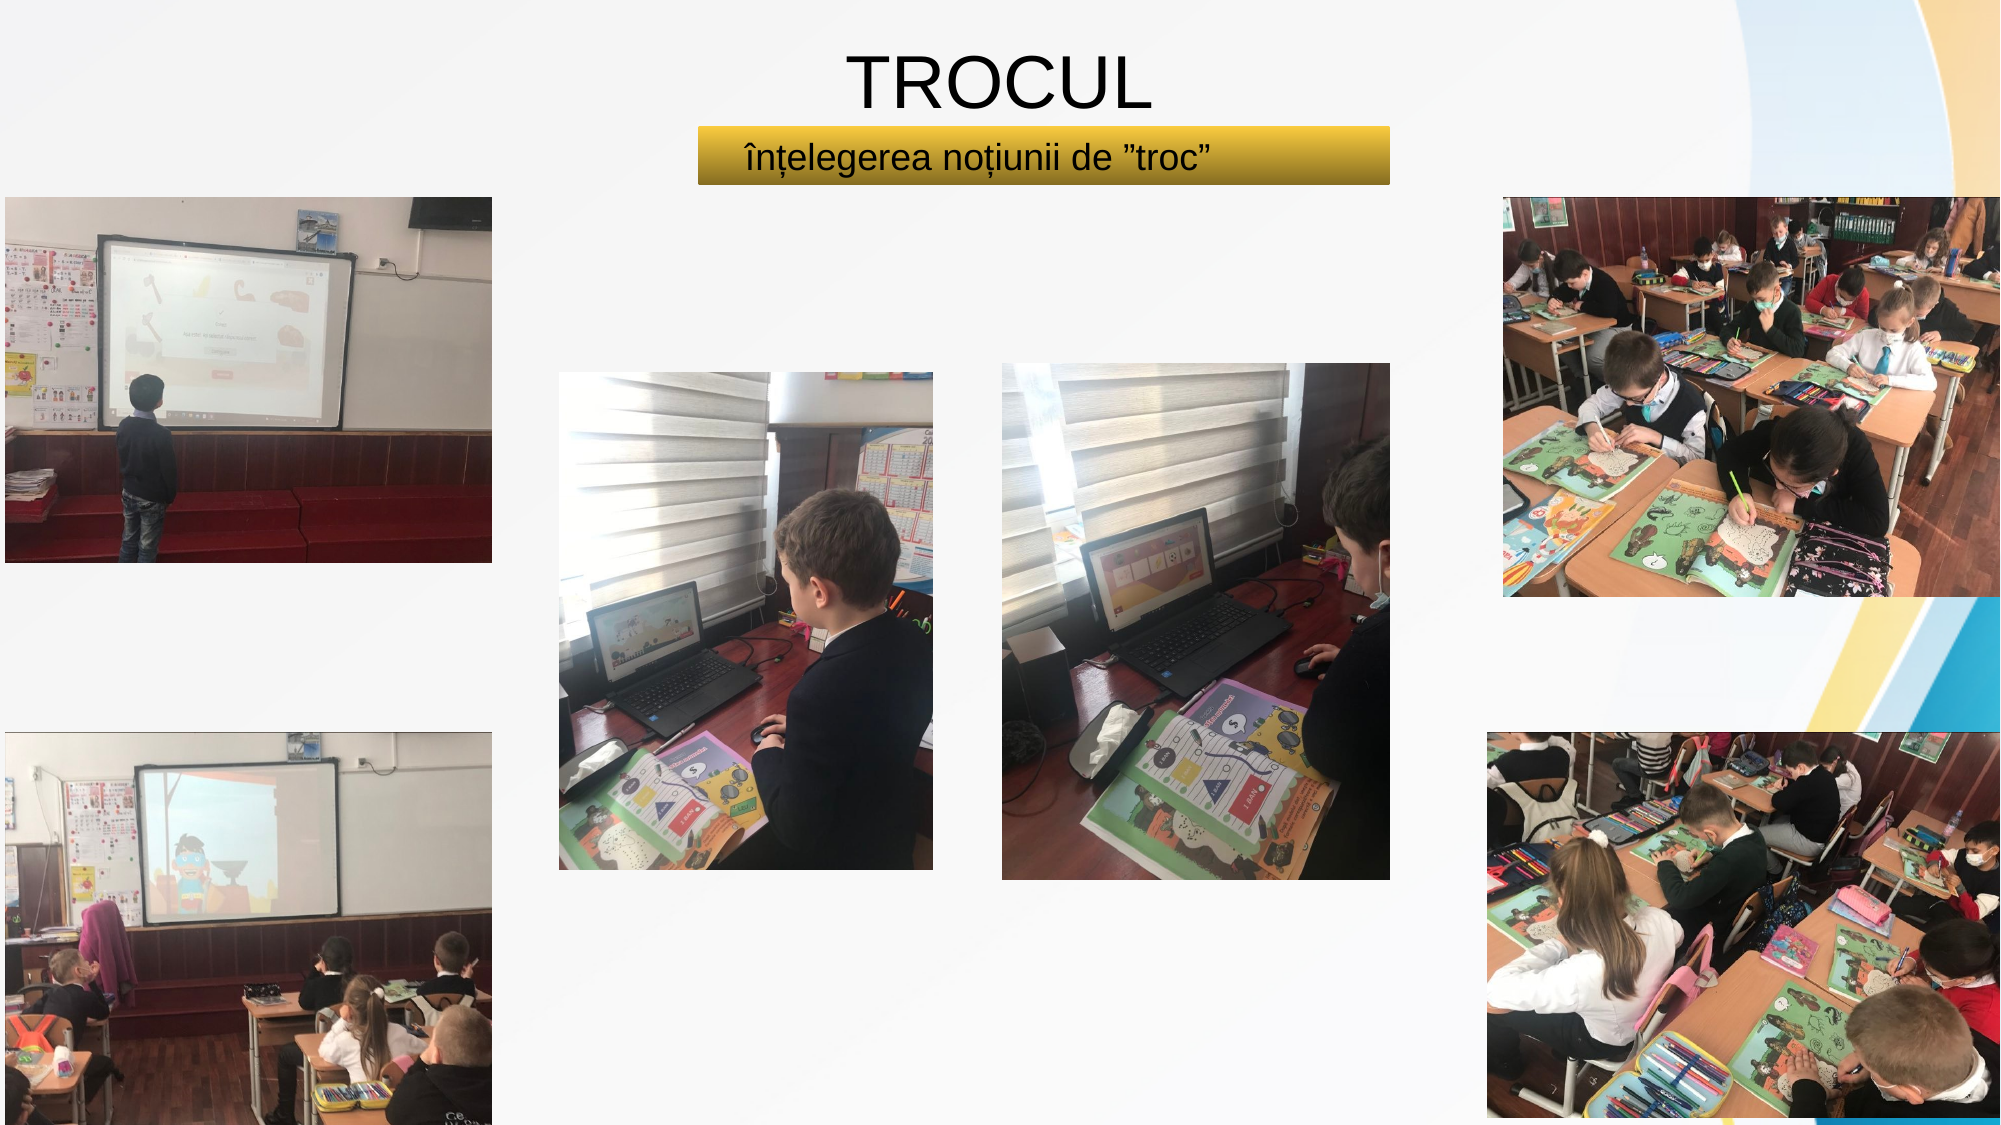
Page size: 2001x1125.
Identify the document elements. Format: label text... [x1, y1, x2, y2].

text_box înțelegerea noțiunii de ”troc” [698, 126, 1390, 185]
title TROCUL [99, 30, 1901, 127]
picture [0, 0, 2001, 1125]
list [4, 197, 492, 563]
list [1002, 363, 1390, 880]
